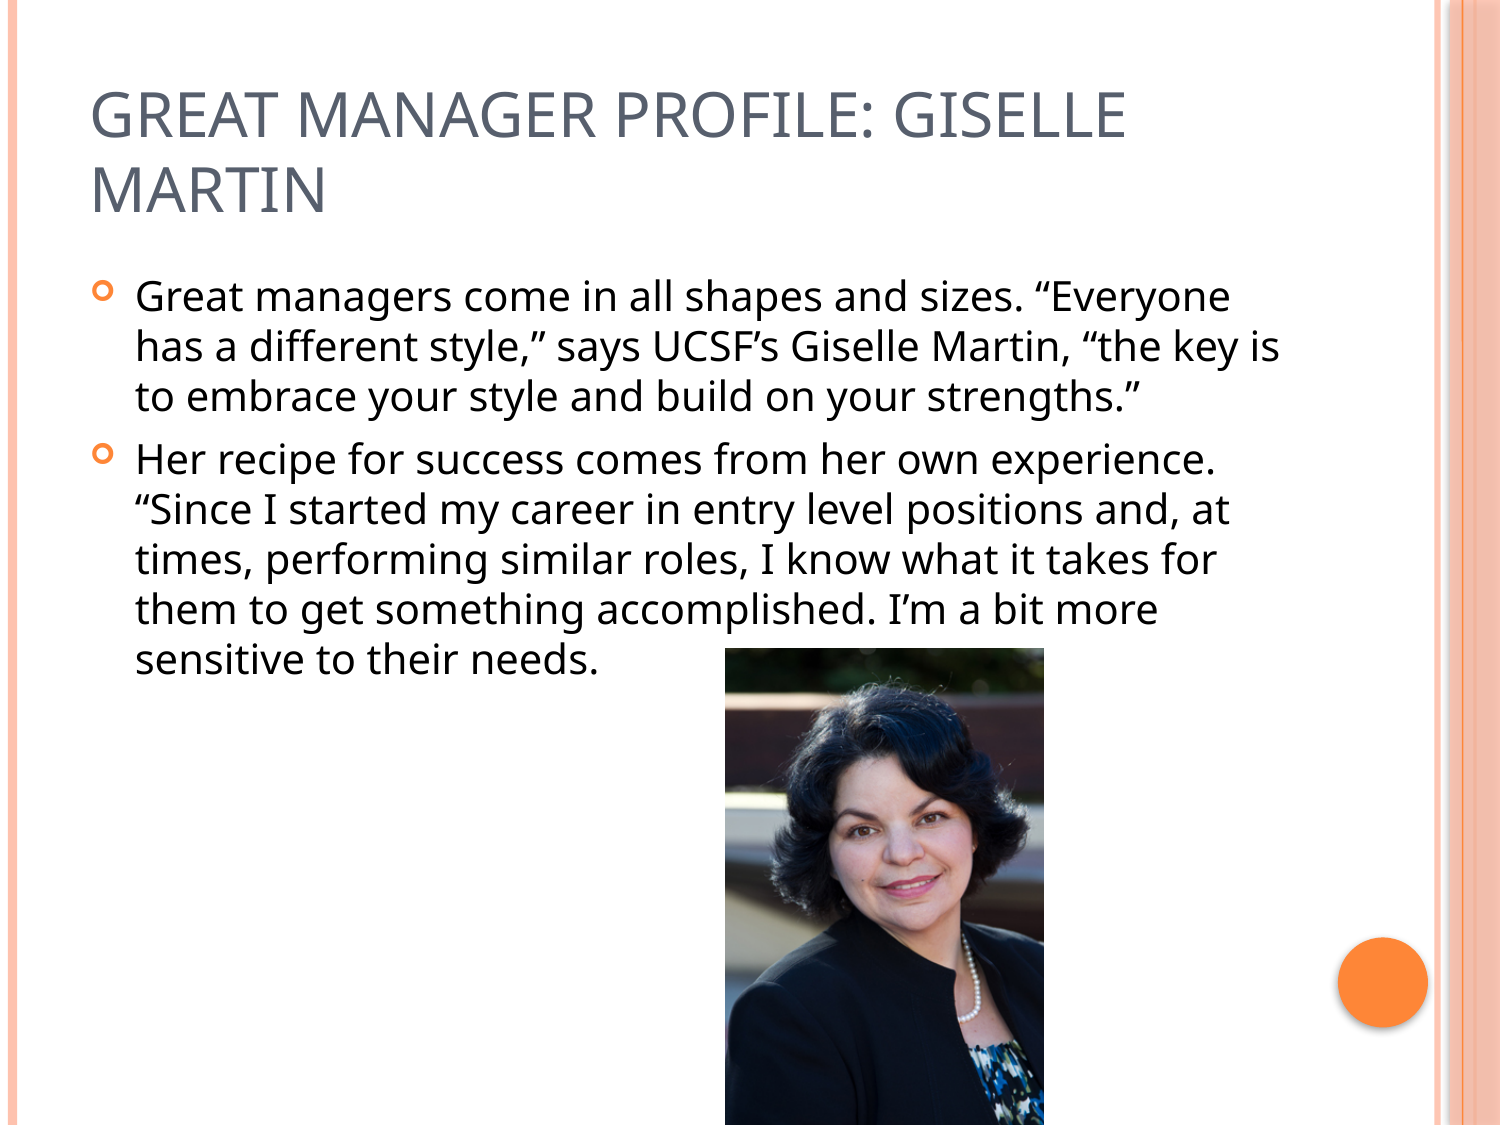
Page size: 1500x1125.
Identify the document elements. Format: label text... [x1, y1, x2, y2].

picture [724, 647, 1045, 1125]
title Great Manager Profile: Giselle Martin [75, 45, 1300, 233]
list Great managers come in all shapes and sizes. “Everyone has a different style,” says UCSF’s Giselle Martin, “the key is to embrace your style and build on your strengths.” Her recipe for success comes from her own experience. “Since I started my career in entry level positions and, at times, performing similar roles, I know what it takes for them to get something accomplished. I’m a bit more sensitive to their needs. [75, 262, 1300, 1062]
